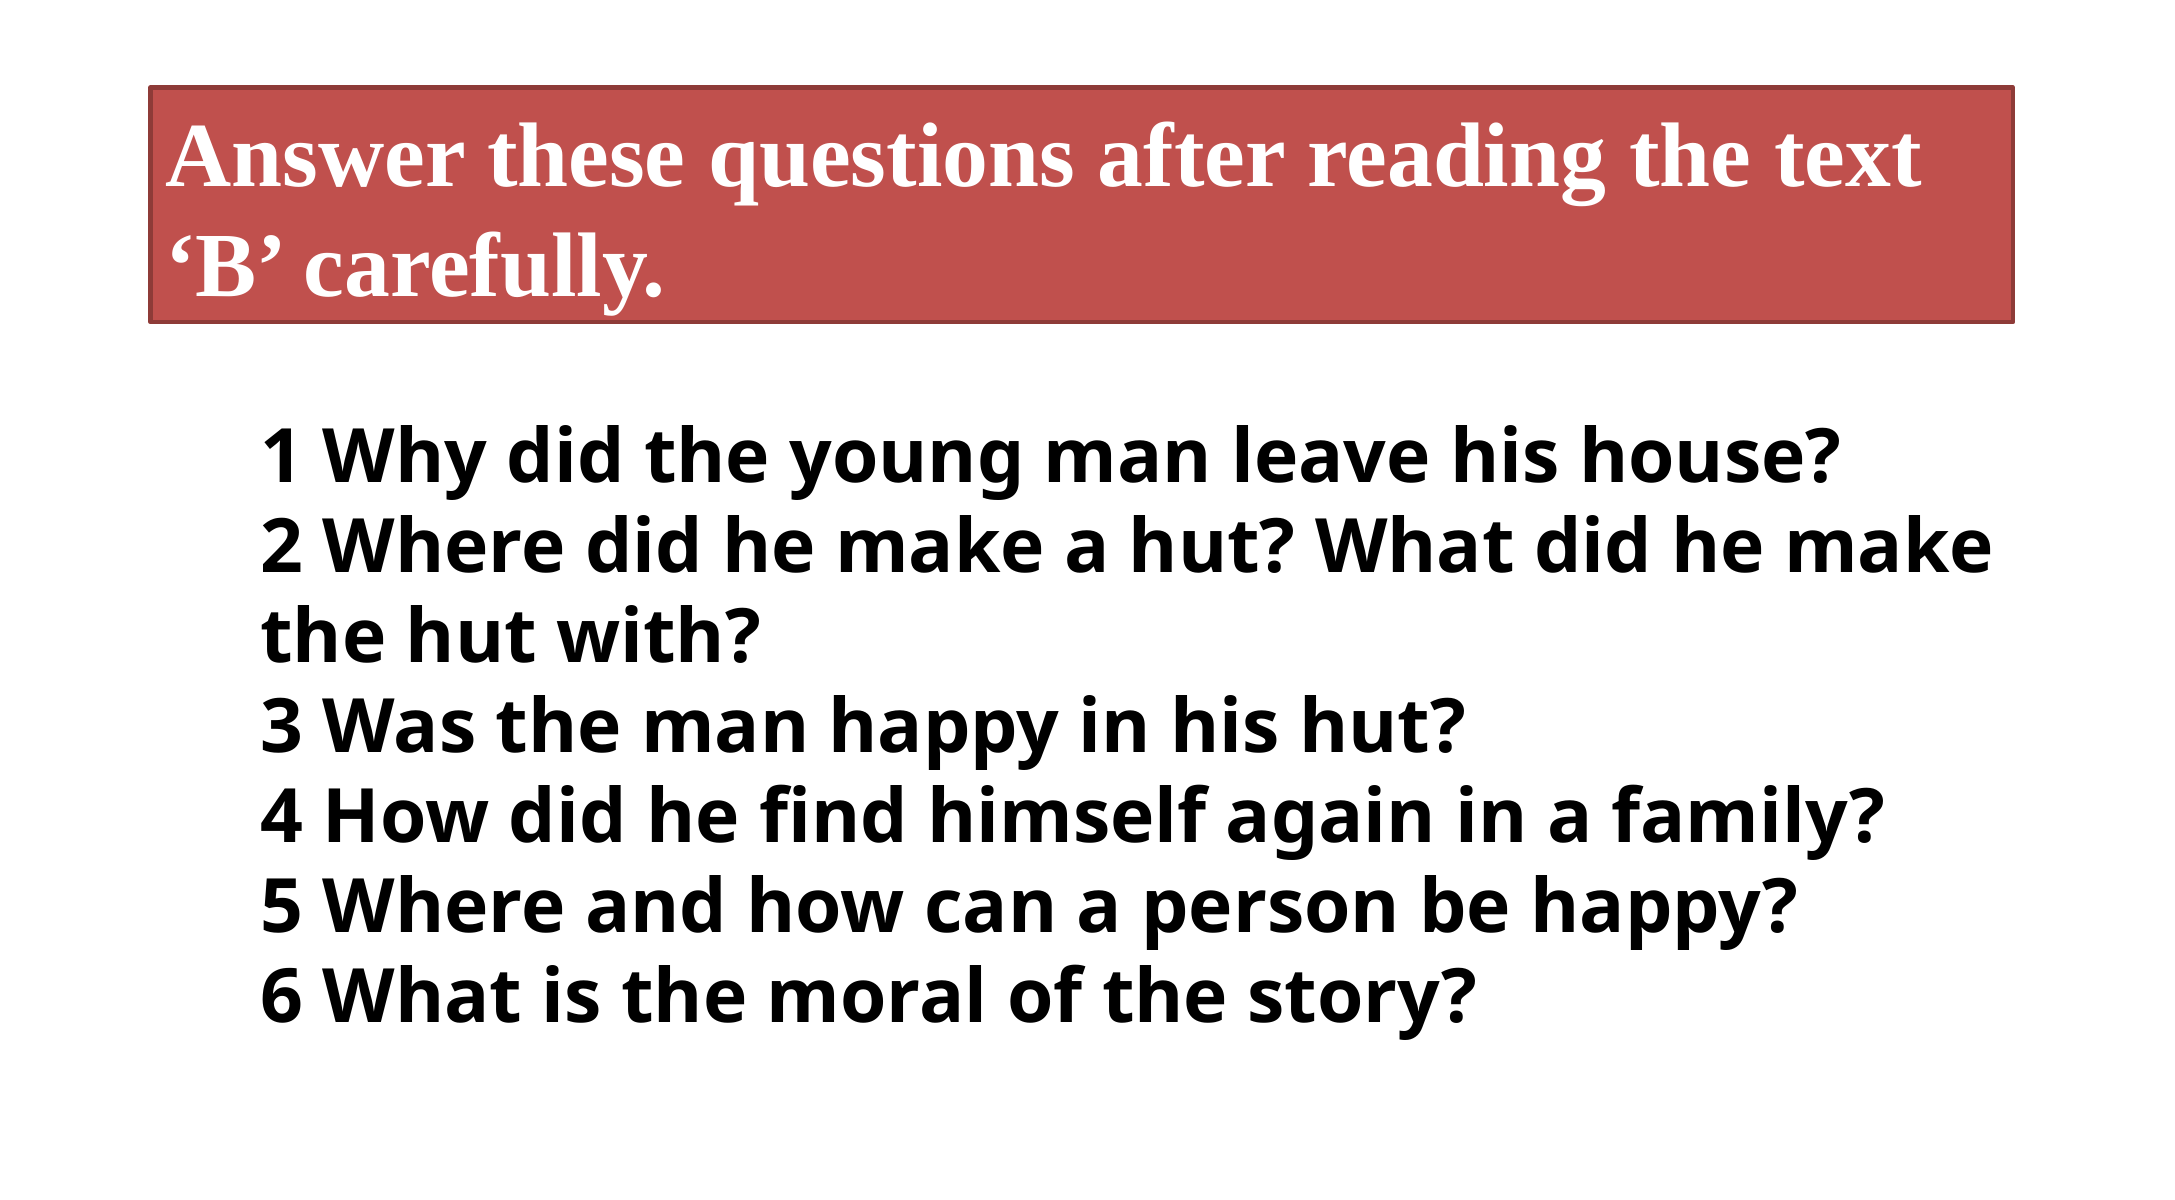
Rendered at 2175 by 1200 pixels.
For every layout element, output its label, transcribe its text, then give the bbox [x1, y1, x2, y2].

text_box Answer these questions after reading the text ‘B’ carefully. [148, 85, 2015, 324]
text_box 1 Why did the young man leave his house? 2 Where did he make a hut? What did he make the hut with? 3 Was the man happy in his hut? 4 How did he find himself again in a family? 5 Where and how can a person be happy? 6 What is the moral of the story? [150, 399, 2014, 1090]
